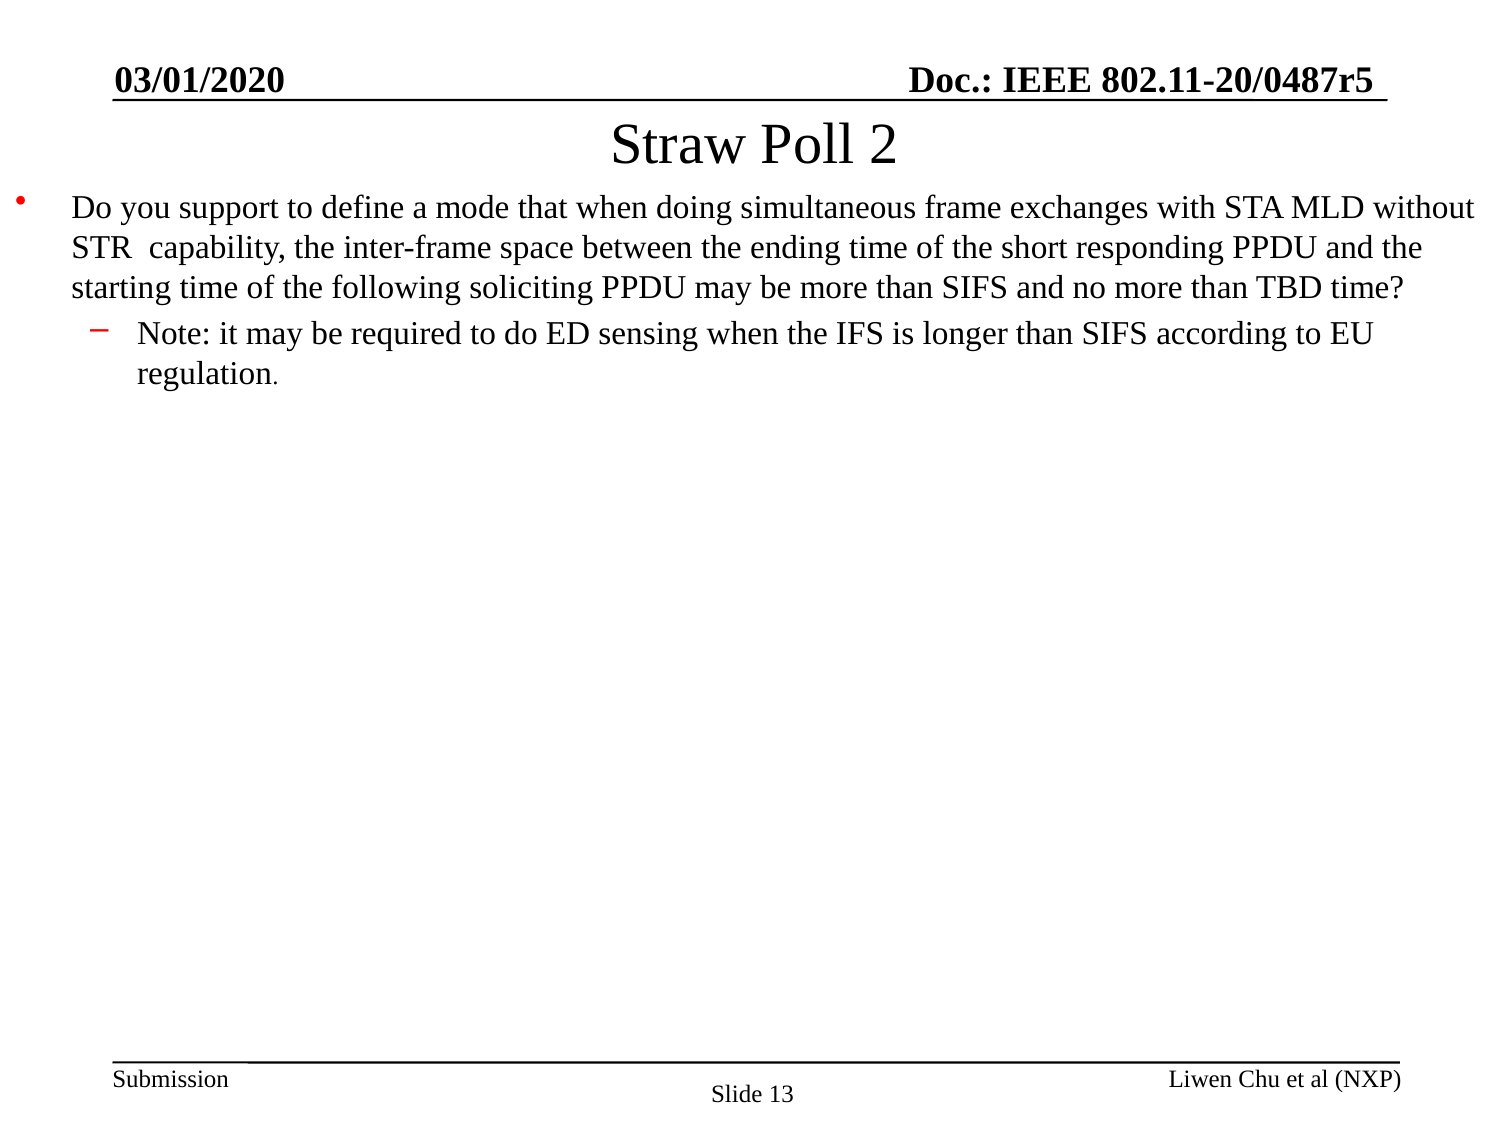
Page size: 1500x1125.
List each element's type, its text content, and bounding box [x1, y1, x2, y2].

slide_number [114, 54, 288, 101]
list Do you support to define a mode that when doing simultaneous frame exchanges with STA MLD without STR capability, the inter-frame space between the ending time of the short responding PPDU and the starting time of the following soliciting PPDU may be more than SIFS and no more than TBD time? Note: it may be required to do ED sensing when the IFS is longer than SIFS according to EU regulation. [0, 177, 1500, 388]
slide_number Slide 13 [708, 1077, 797, 1109]
footer Liwen Chu et al (NXP) [1165, 1061, 1402, 1093]
title Straw Poll 2 [0, 77, 1500, 177]
